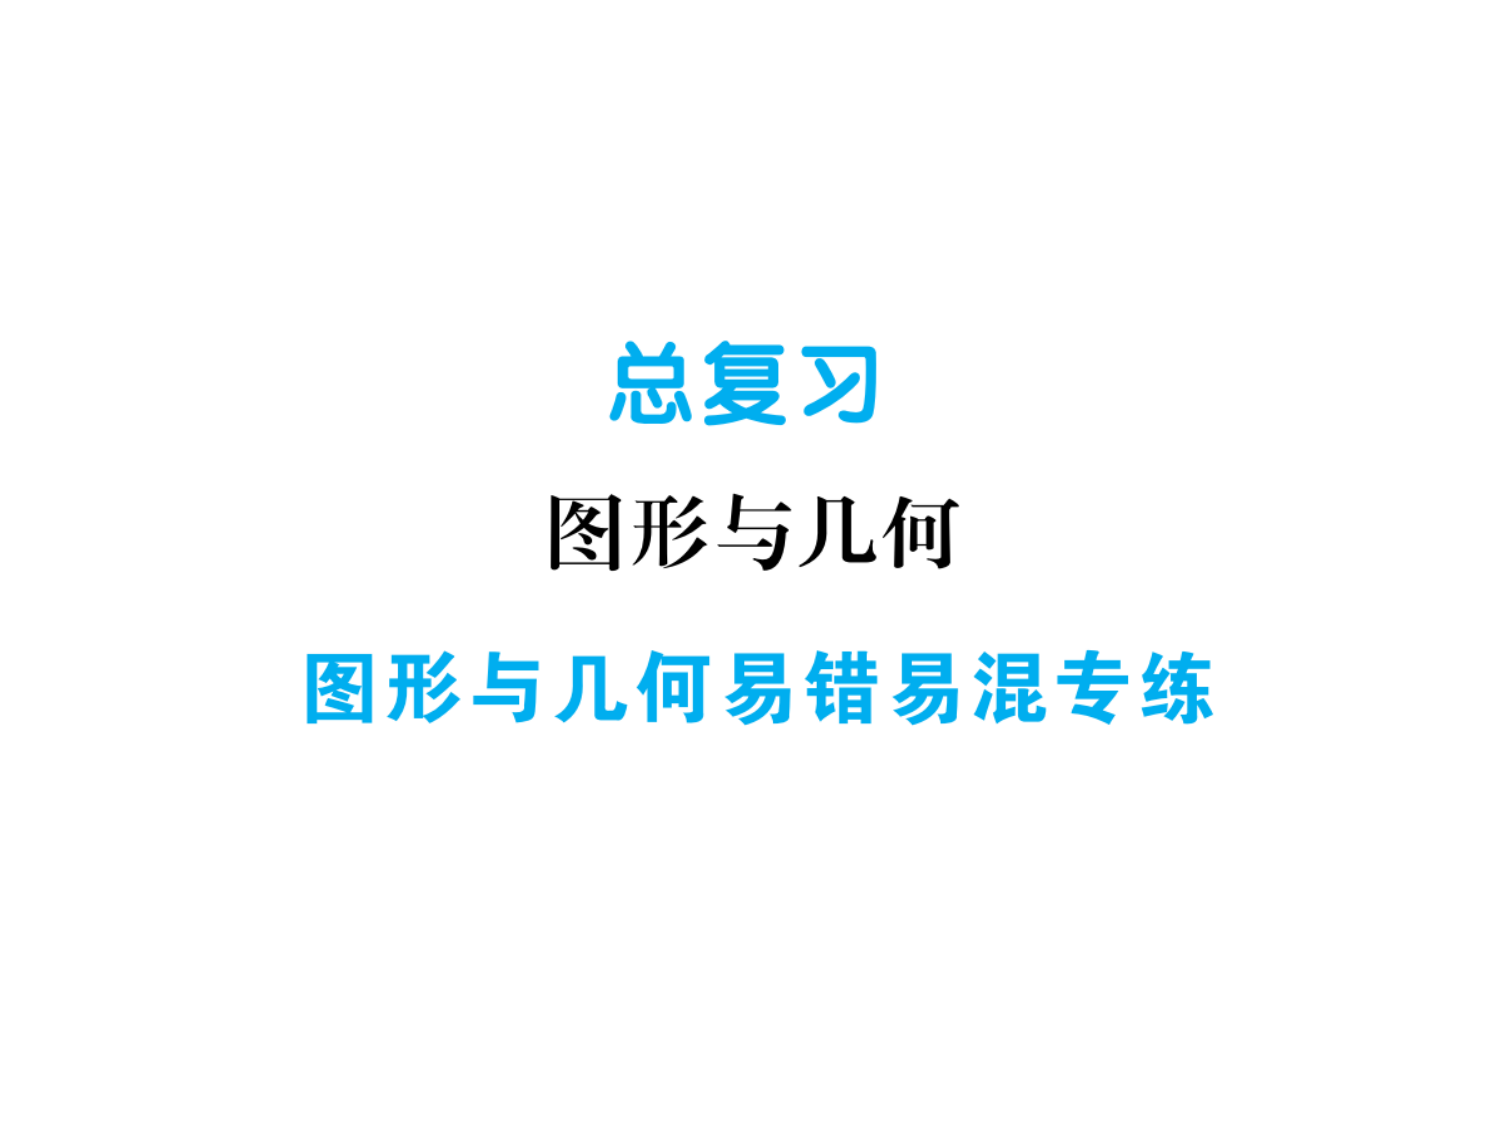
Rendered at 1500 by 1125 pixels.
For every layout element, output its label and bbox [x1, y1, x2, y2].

picture [253, 639, 1247, 740]
picture [584, 318, 914, 439]
picture [527, 484, 973, 596]
